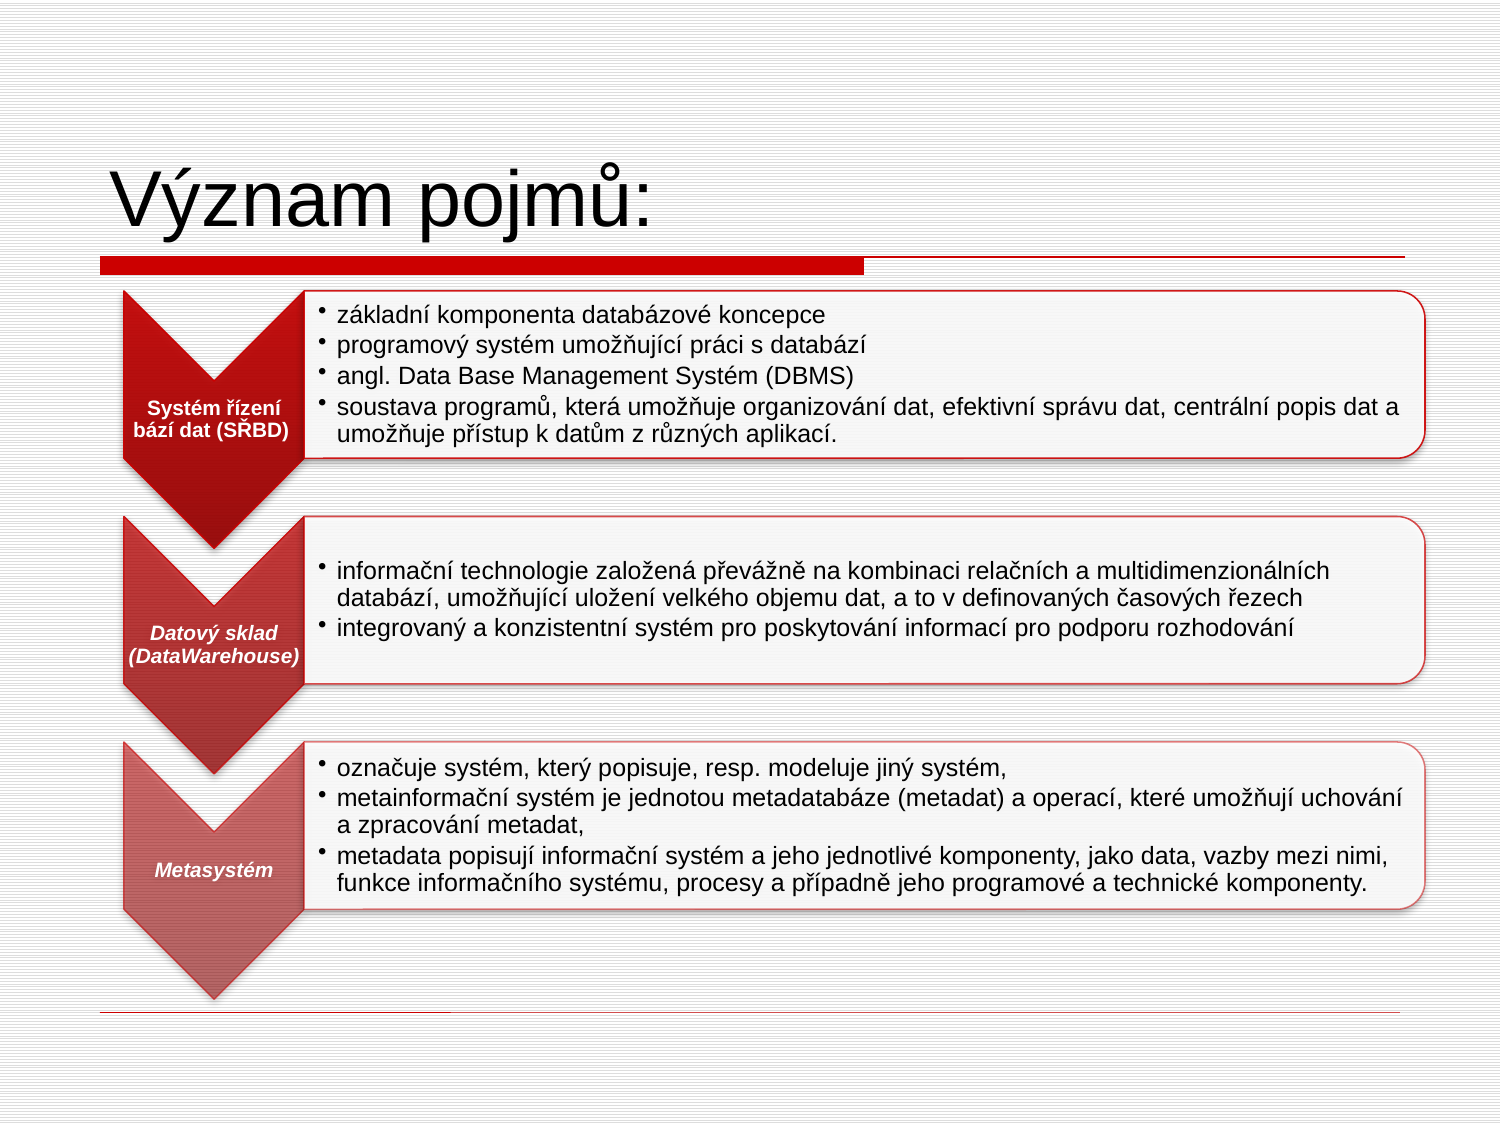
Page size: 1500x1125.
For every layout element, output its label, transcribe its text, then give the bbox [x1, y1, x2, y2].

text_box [123, 290, 1426, 1000]
title Význam pojmů: [93, 49, 1407, 250]
